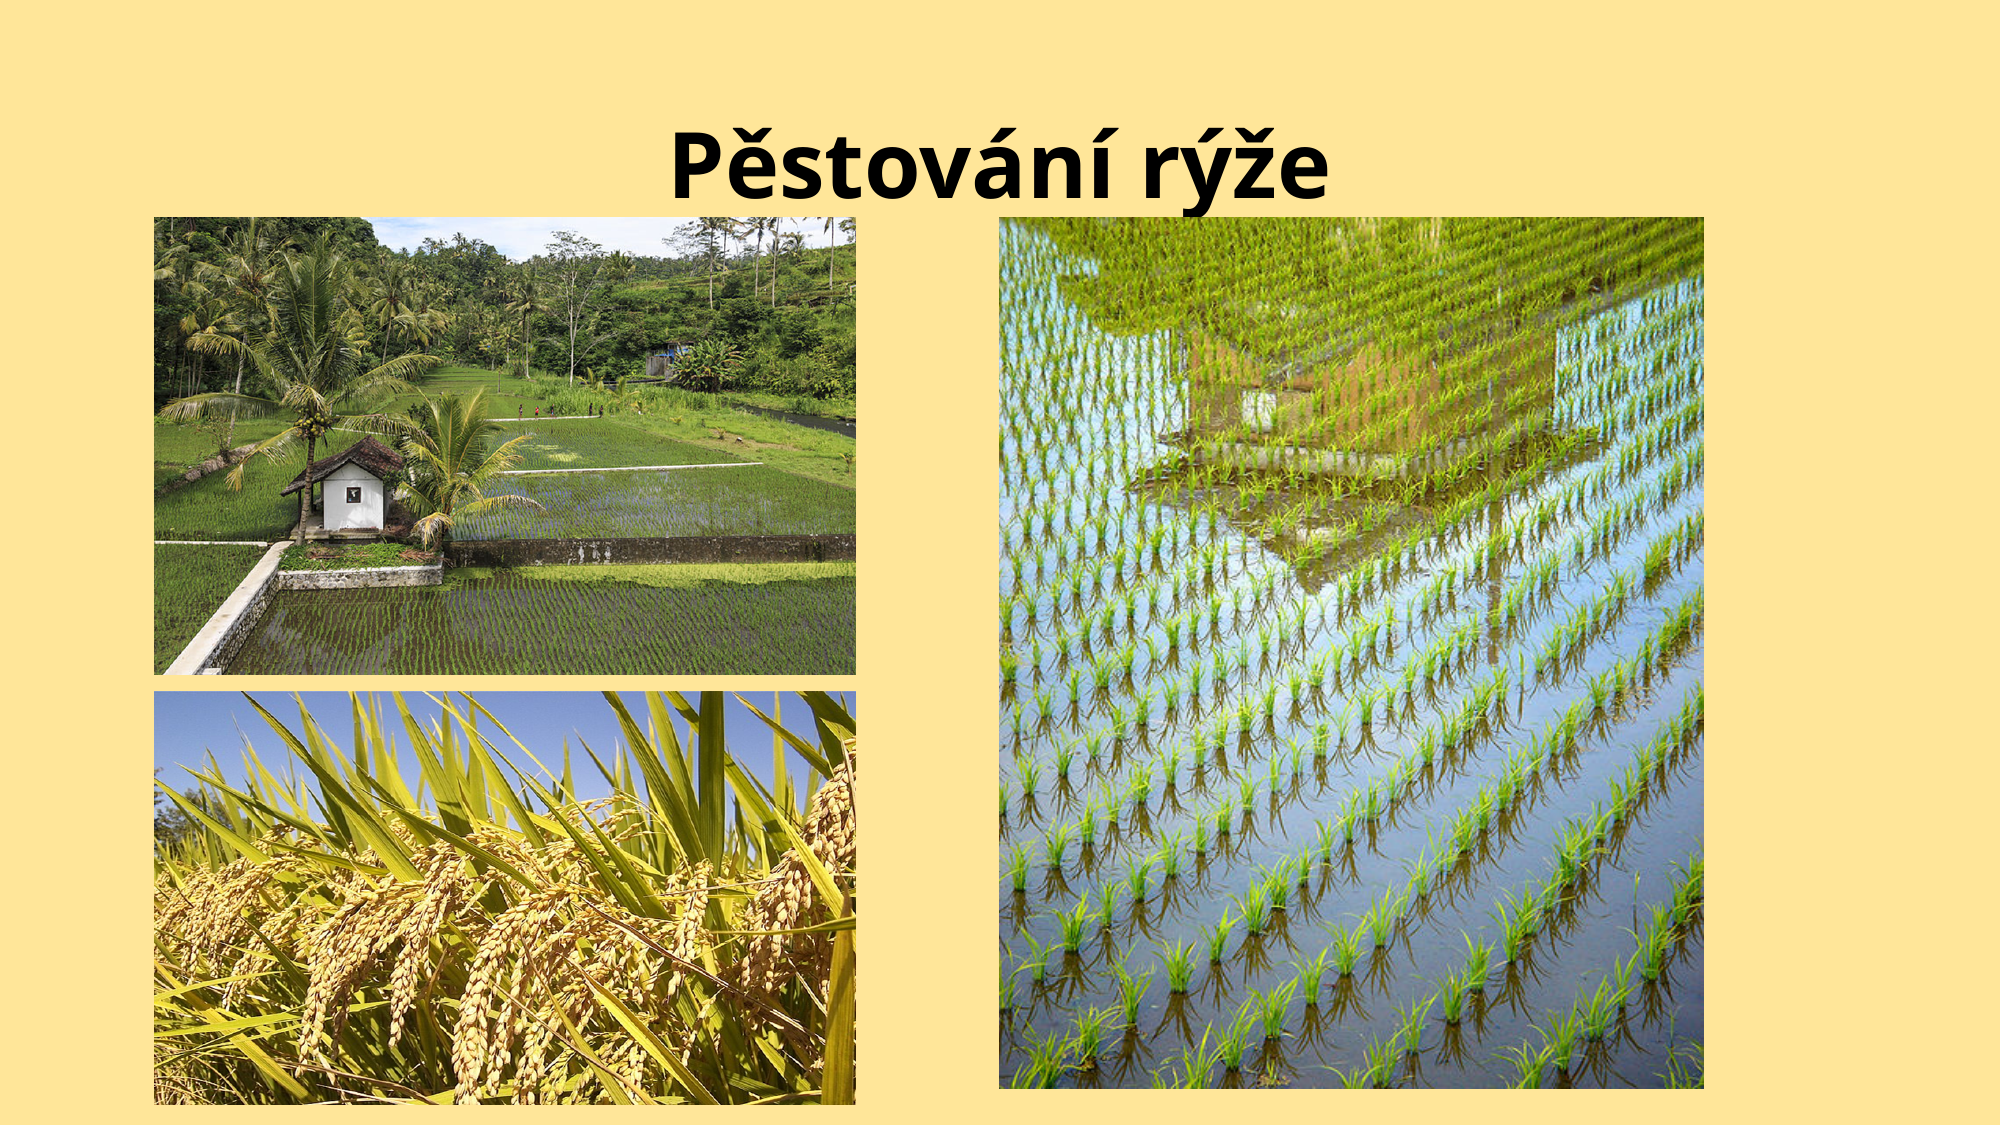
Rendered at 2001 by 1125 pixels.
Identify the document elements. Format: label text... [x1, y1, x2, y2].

picture [154, 217, 856, 675]
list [154, 691, 856, 1105]
picture [999, 217, 1704, 1089]
title Pěstování rýže [137, 59, 1863, 278]
